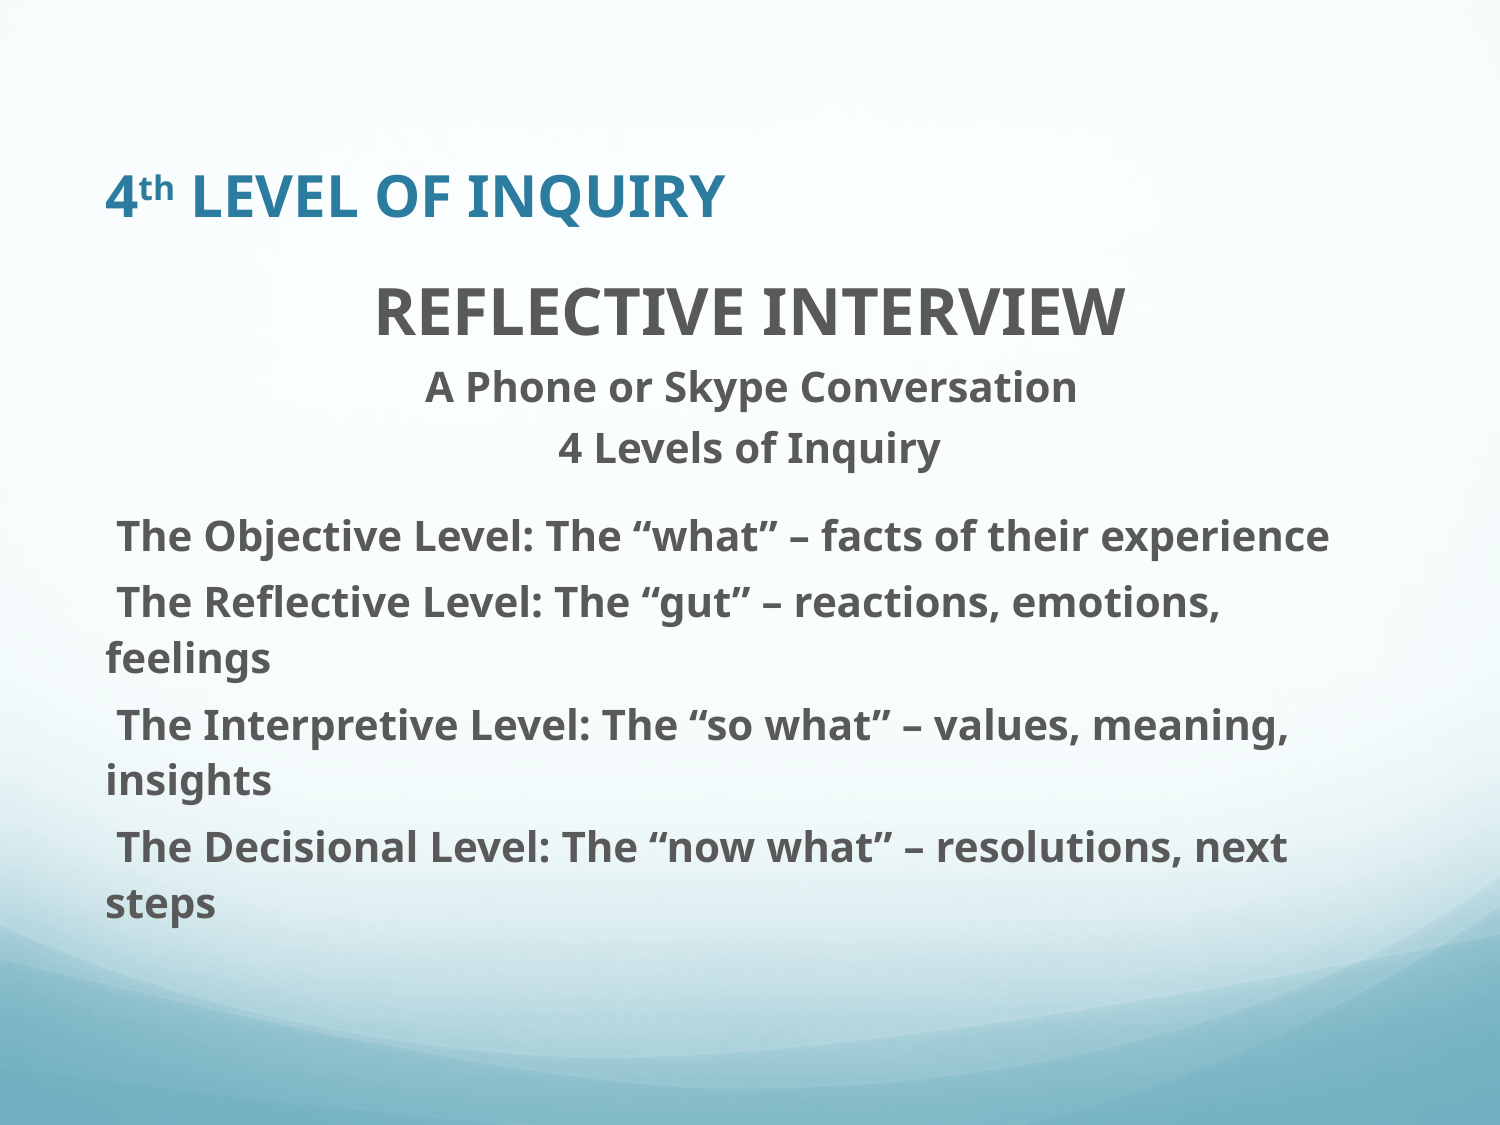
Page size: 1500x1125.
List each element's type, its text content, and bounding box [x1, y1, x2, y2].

title 4th LEVEL OF INQUIRY [90, 17, 1410, 237]
list REFLECTIVE INTERVIEW A Phone or Skype Conversation 4 Levels of Inquiry The Objective Level: The “what” – facts of their experience The Reflective Level: The “gut” – reactions, emotions, feelings The Interpretive Level: The “so what” – values, meaning, insights The Decisional Level: The “now what” – resolutions, next steps [90, 262, 1410, 975]
